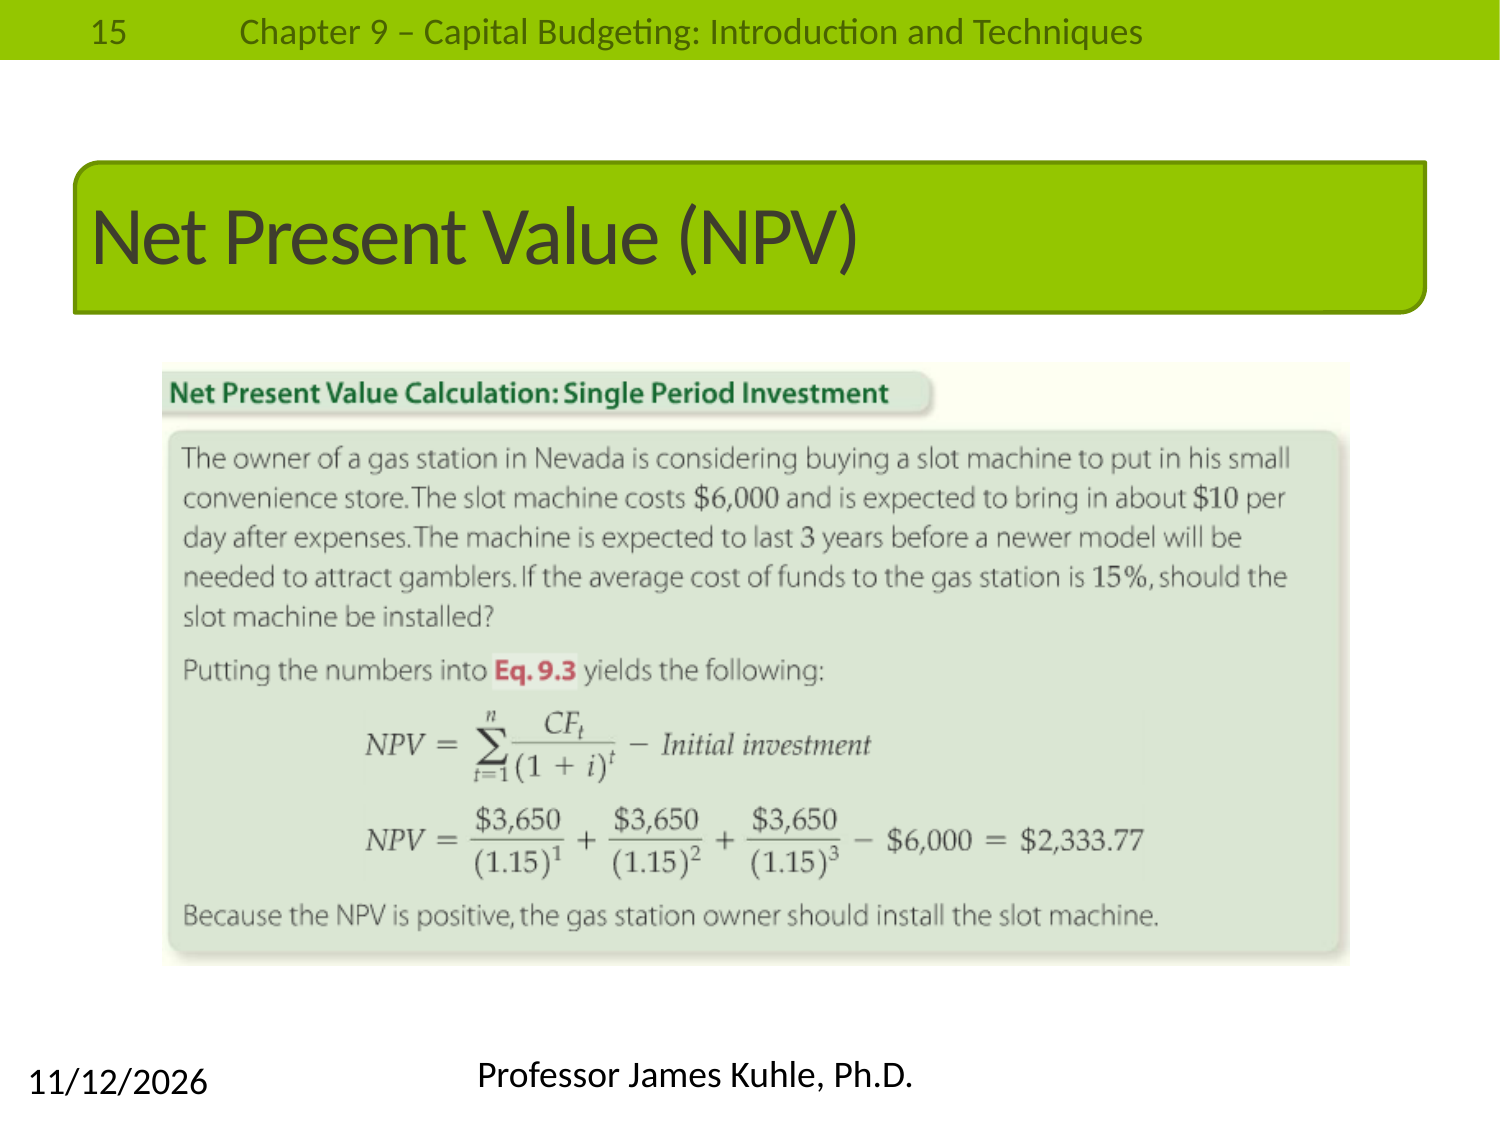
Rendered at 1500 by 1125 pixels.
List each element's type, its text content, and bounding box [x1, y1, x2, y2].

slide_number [12, 1050, 363, 1104]
title Net Present Value (NPV) [75, 149, 1425, 313]
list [162, 362, 1351, 966]
text_box Professor James Kuhle, Ph.D. [462, 1042, 1100, 1103]
